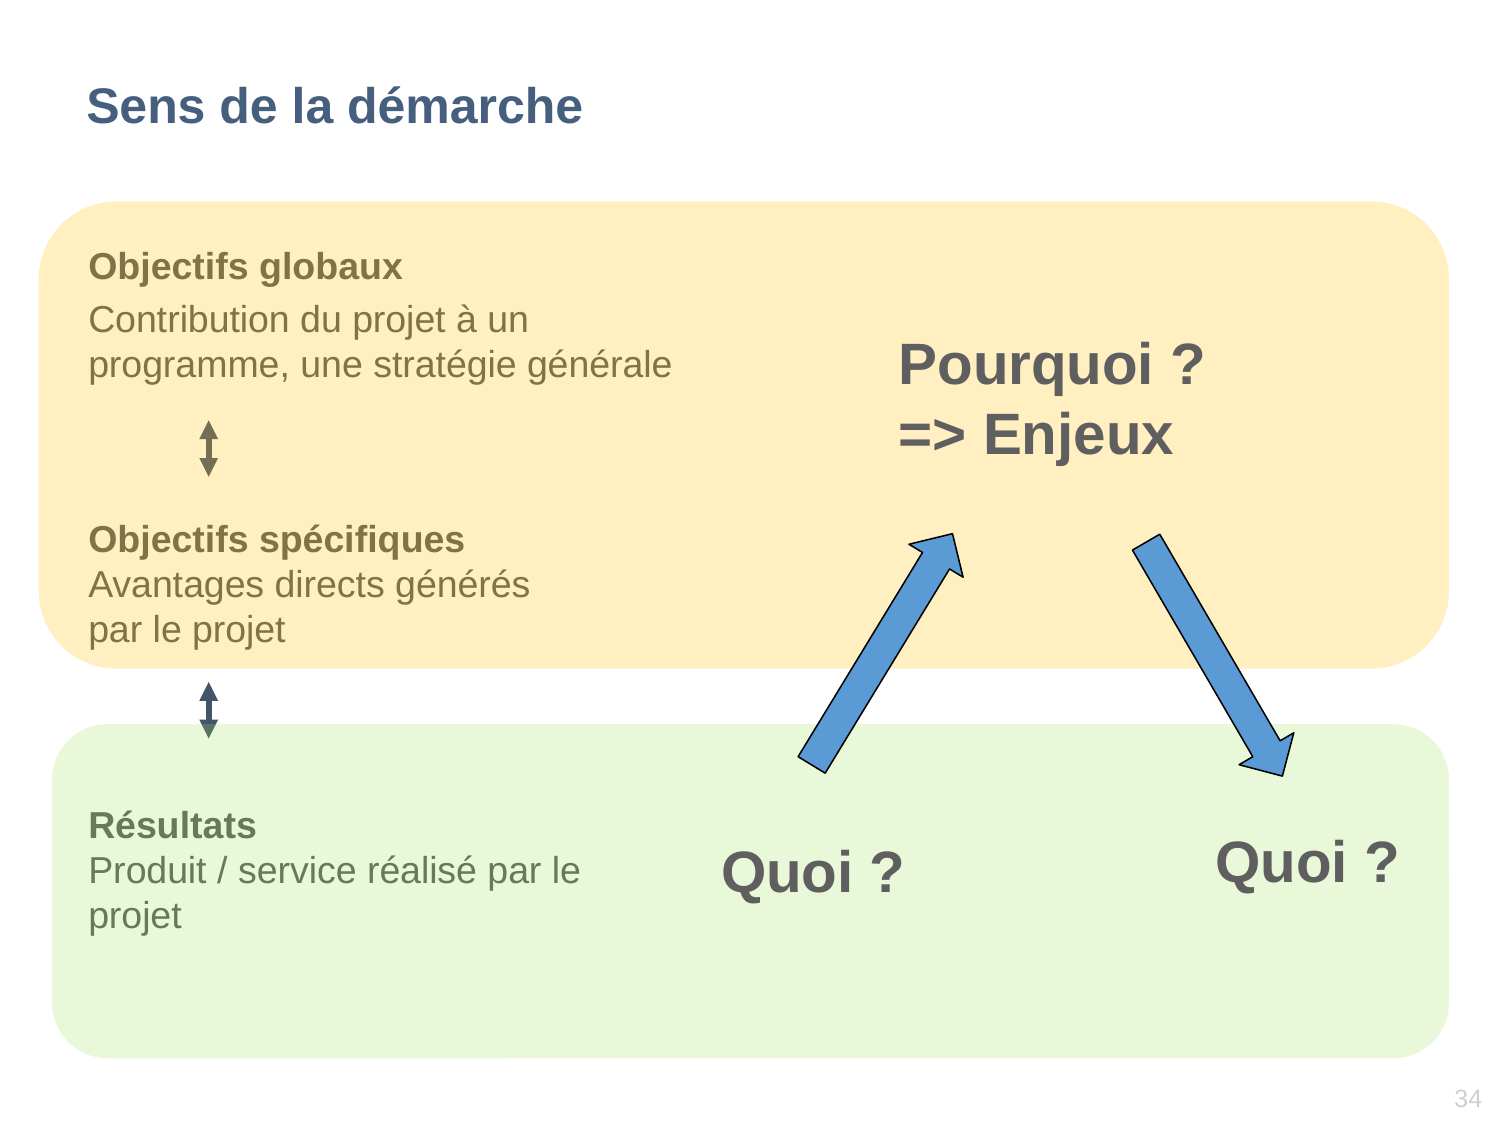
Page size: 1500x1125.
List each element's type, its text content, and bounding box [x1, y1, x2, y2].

text_box Quoi ? [1200, 817, 1445, 902]
text_box [1132, 534, 1294, 777]
text_box [798, 533, 964, 774]
text_box Quoi ? [706, 826, 950, 912]
text_box [38, 201, 1450, 669]
text_box [52, 724, 1450, 1059]
text_box Pourquoi ? => Enjeux [884, 318, 1272, 474]
title Sens de la démarche [71, 62, 1342, 146]
